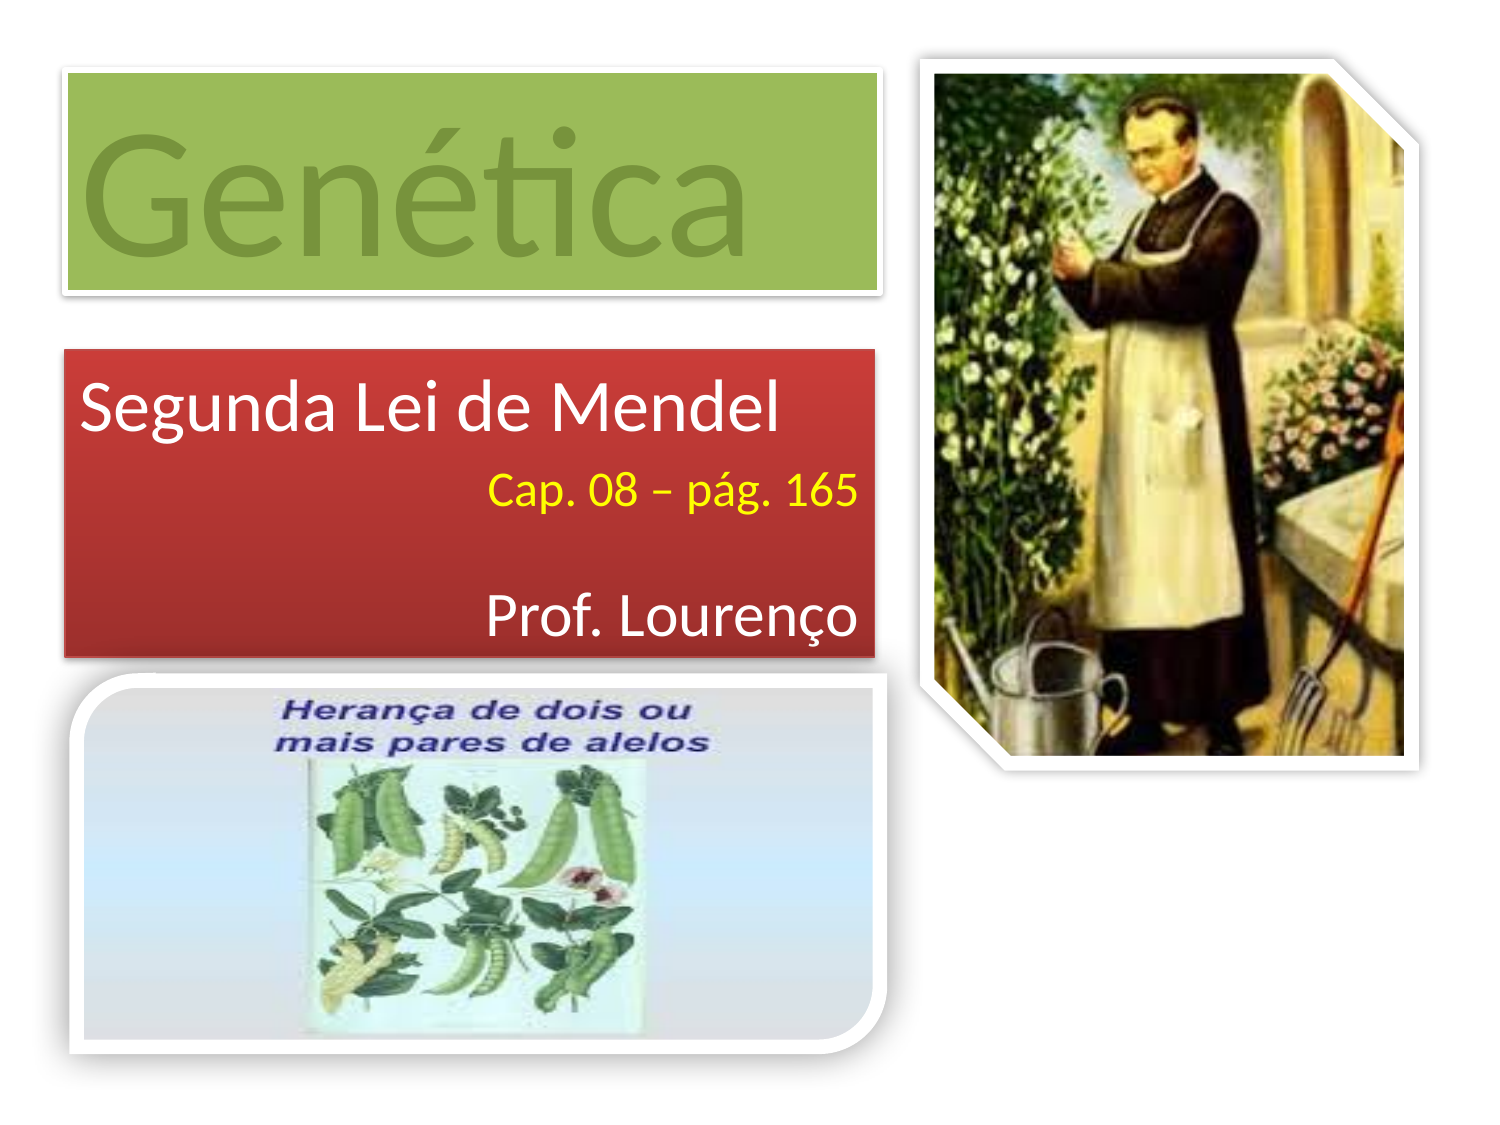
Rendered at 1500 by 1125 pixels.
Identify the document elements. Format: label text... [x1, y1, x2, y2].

text_box Genética [62, 67, 883, 296]
picture [76, 680, 881, 1048]
picture [926, 66, 1412, 764]
text_box Segunda Lei de Mendel Cap. 08 – pág. 165 Prof. Lourenço [64, 349, 875, 658]
